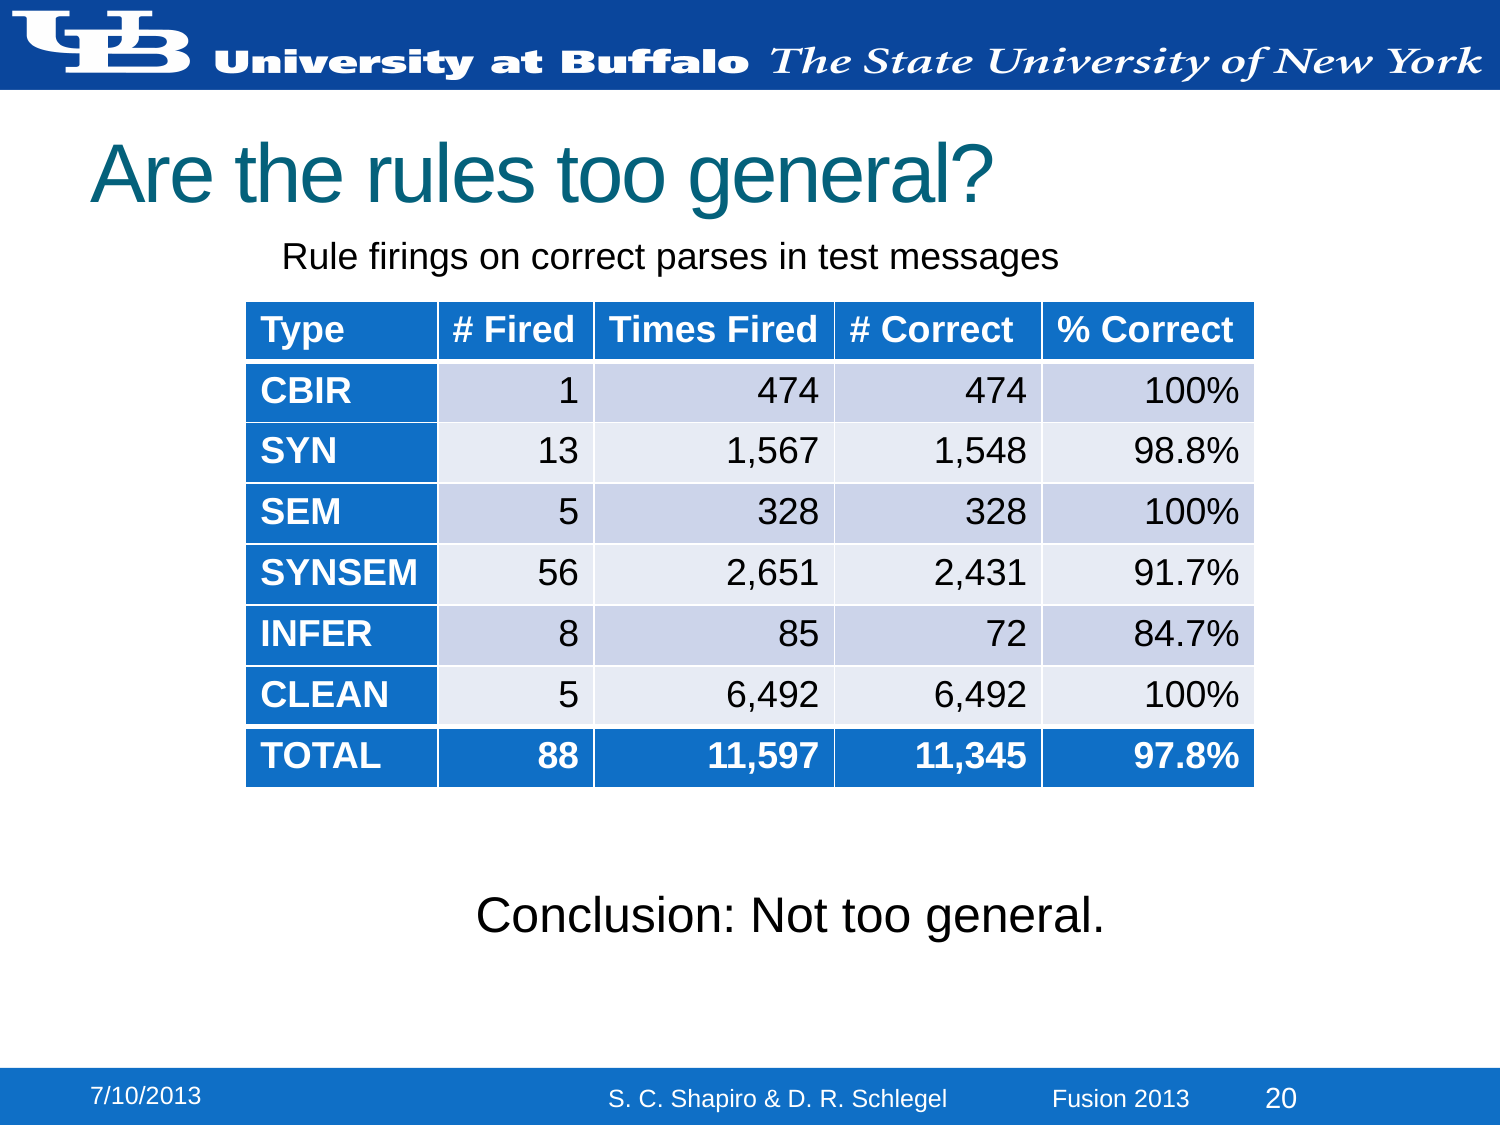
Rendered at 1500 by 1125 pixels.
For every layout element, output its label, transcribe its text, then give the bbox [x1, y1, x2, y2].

table_cell 1,567 [595, 423, 834, 482]
table_cell 100% [1043, 484, 1254, 543]
table_cell 98.8% [1043, 423, 1254, 482]
table_cell 11,345 [835, 729, 1041, 787]
table_cell 328 [835, 484, 1041, 543]
picture [0, 0, 1500, 90]
table_cell 2,431 [835, 545, 1041, 604]
table_cell SYNSEM [246, 545, 437, 604]
table_cell 72 [835, 606, 1041, 665]
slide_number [75, 1068, 550, 1122]
table_cell 5 [439, 484, 593, 543]
table_cell 100% [1043, 667, 1254, 724]
table_cell SEM [246, 484, 437, 543]
table_cell 56 [439, 545, 593, 604]
table_cell SYN [246, 423, 437, 482]
table_cell 11,597 [595, 729, 834, 787]
table_cell INFER [246, 606, 437, 665]
table_cell 5 [439, 667, 593, 724]
table_cell 85 [595, 606, 834, 665]
table_cell 328 [595, 484, 834, 543]
text_box Conclusion: Not too general. [460, 874, 1122, 950]
table_cell 13 [439, 423, 593, 482]
title Are the rules too general? [75, 87, 1425, 250]
table_cell 88 [439, 729, 593, 787]
table_cell 84.7% [1043, 606, 1254, 665]
table_cell 1,548 [835, 423, 1041, 482]
table_cell 97.8% [1043, 729, 1254, 787]
table_cell 6,492 [835, 667, 1041, 724]
slide_number 20 [1250, 1069, 1425, 1124]
table_cell 474 [595, 364, 834, 422]
table_cell 100% [1043, 364, 1254, 422]
table_cell CLEAN [246, 667, 437, 724]
table_header % Correct [1043, 302, 1254, 359]
table_cell 8 [439, 606, 593, 665]
table_cell 6,492 [595, 667, 834, 724]
table_header # Fired [439, 302, 593, 359]
table_cell 474 [835, 364, 1041, 422]
table_cell 2,651 [595, 545, 834, 604]
text_box Rule firings on correct parses in test messages [266, 224, 1075, 285]
table_cell 91.7% [1043, 545, 1254, 604]
table_header Times Fired [595, 302, 834, 359]
table_cell 1 [439, 364, 593, 422]
table_header # Correct [835, 302, 1041, 359]
table_header Type [246, 302, 437, 359]
table_cell TOTAL [246, 729, 437, 787]
table_cell CBIR [246, 364, 437, 422]
footer S. C. Shapiro & D. R. Schlegel Fusion 2013 [562, 1071, 1238, 1125]
